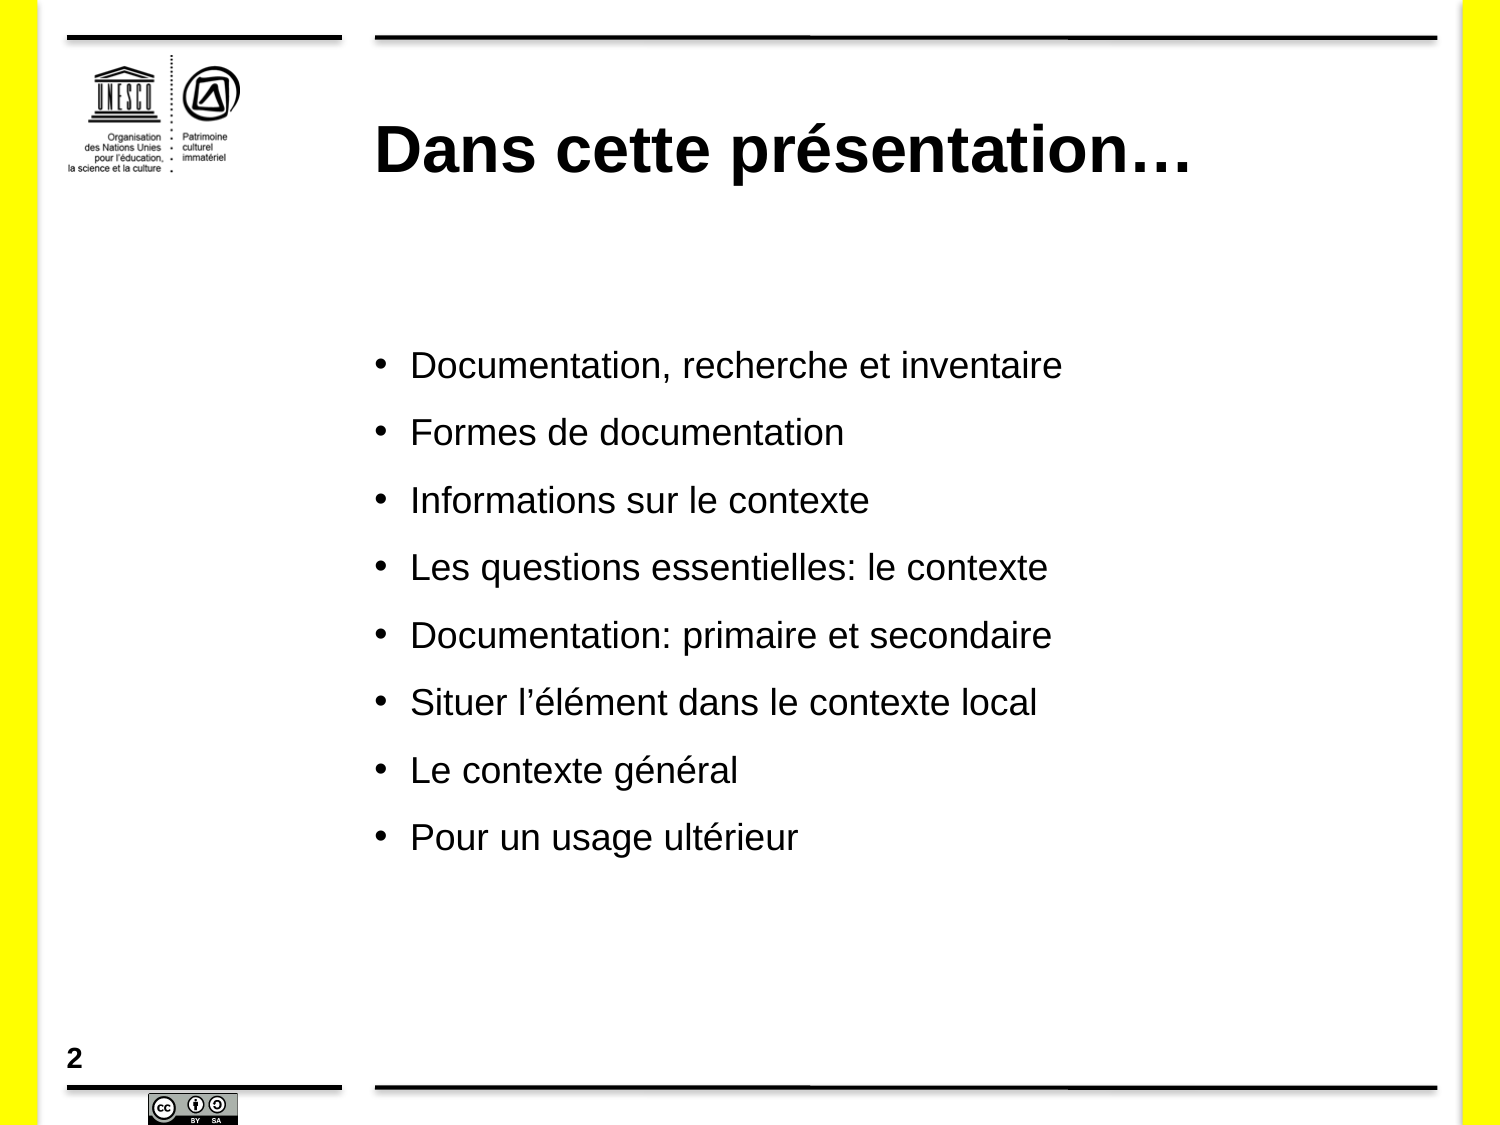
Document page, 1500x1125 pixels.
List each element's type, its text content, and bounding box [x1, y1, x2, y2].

picture [68, 55, 240, 177]
title Dans cette présentation… [374, 105, 1438, 187]
list Documentation, recherche et inventaire Formes de documentation Informations sur le contexte Les questions essentielles: le contexte Documentation: primaire et secondaire Situer l’élément dans le contexte local Le contexte général Pour un usage ultérieur [374, 318, 1222, 953]
picture [148, 1093, 238, 1125]
